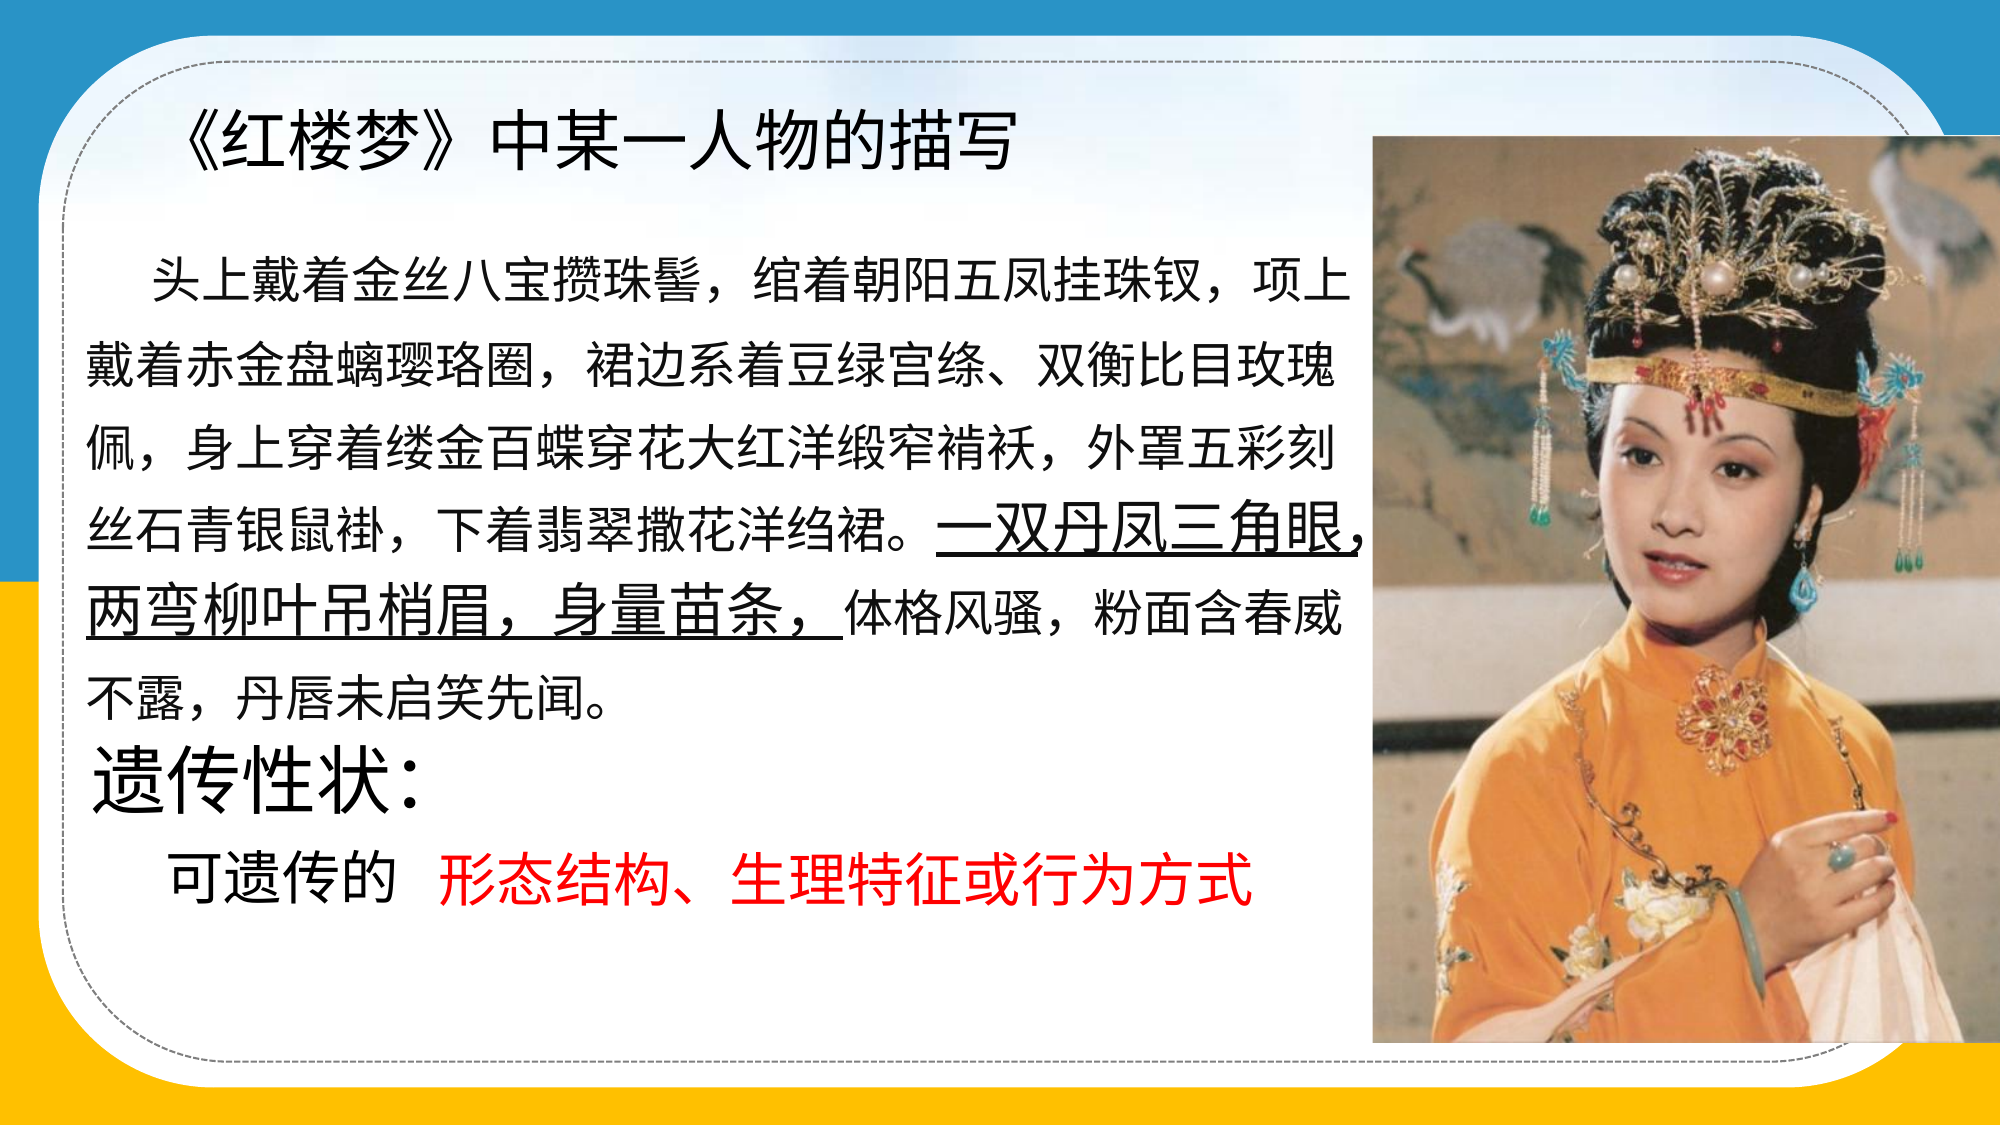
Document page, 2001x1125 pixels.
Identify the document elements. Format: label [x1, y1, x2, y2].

picture [1372, 135, 2000, 1043]
text_box [0, 0, 2000, 1125]
